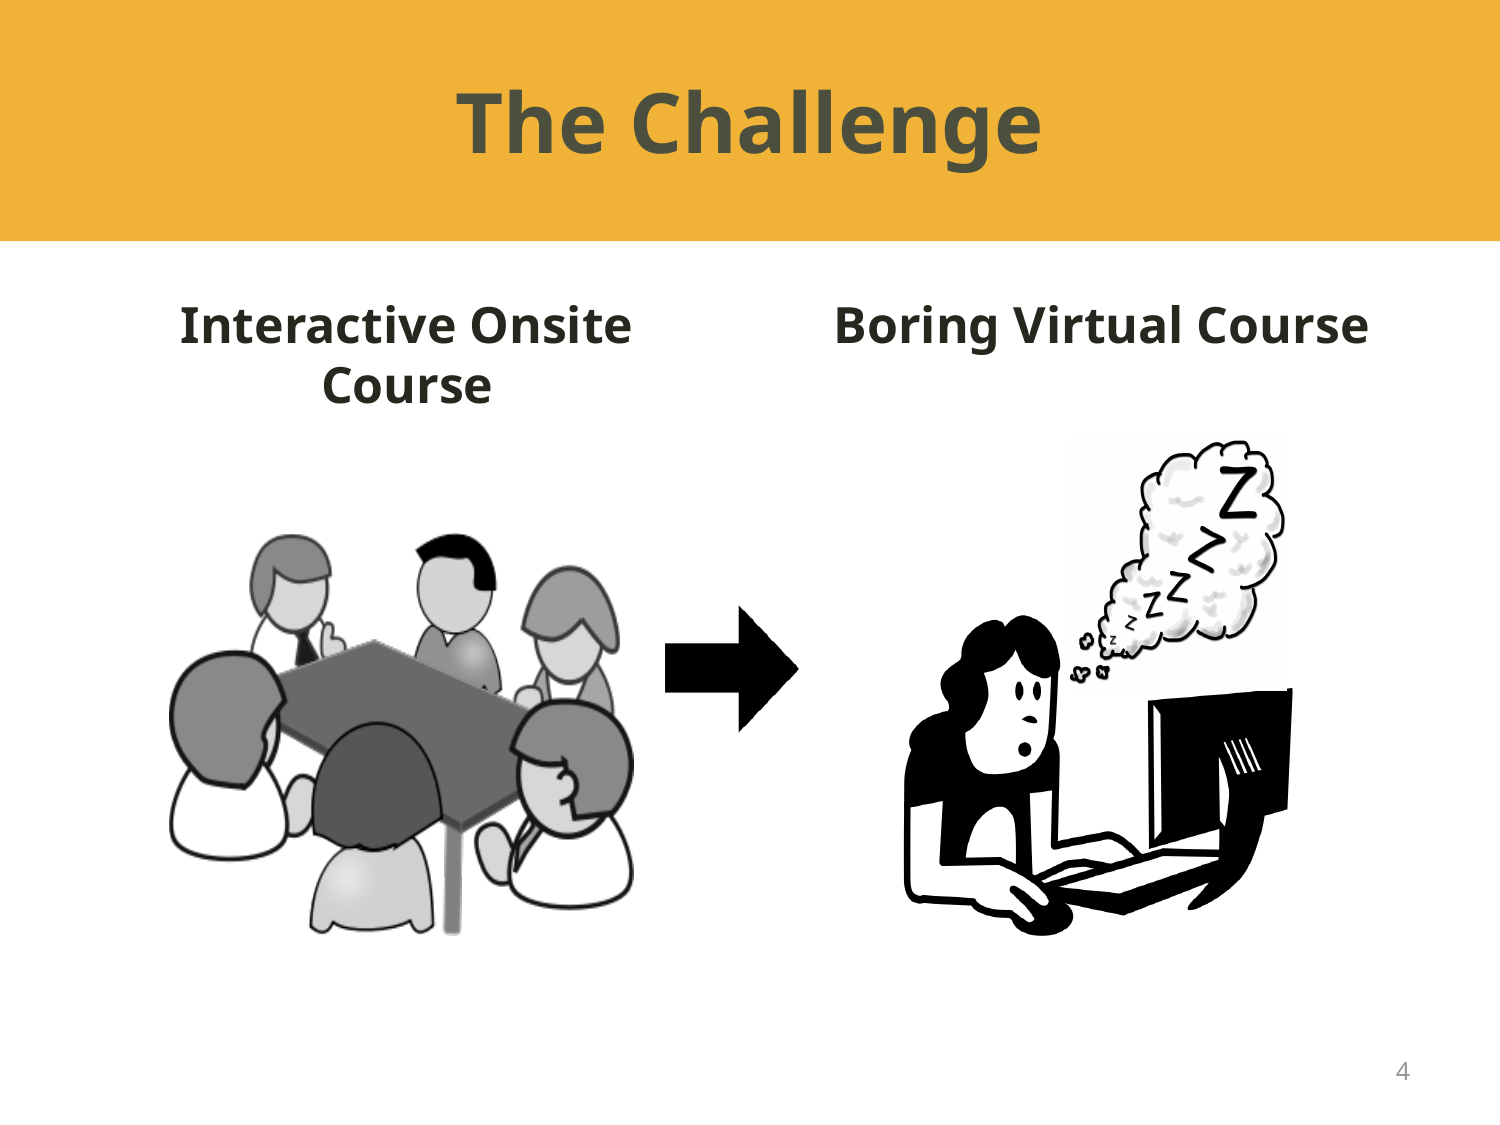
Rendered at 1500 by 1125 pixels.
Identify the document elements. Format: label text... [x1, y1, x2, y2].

picture [168, 533, 634, 936]
text_box Boring Virtual Course [818, 285, 1385, 361]
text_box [902, 436, 1293, 936]
picture [638, 579, 825, 757]
slide_number 4 [1074, 1042, 1425, 1103]
text_box Interactive Onsite Course [81, 285, 734, 421]
title The Challenge [0, 0, 1500, 242]
